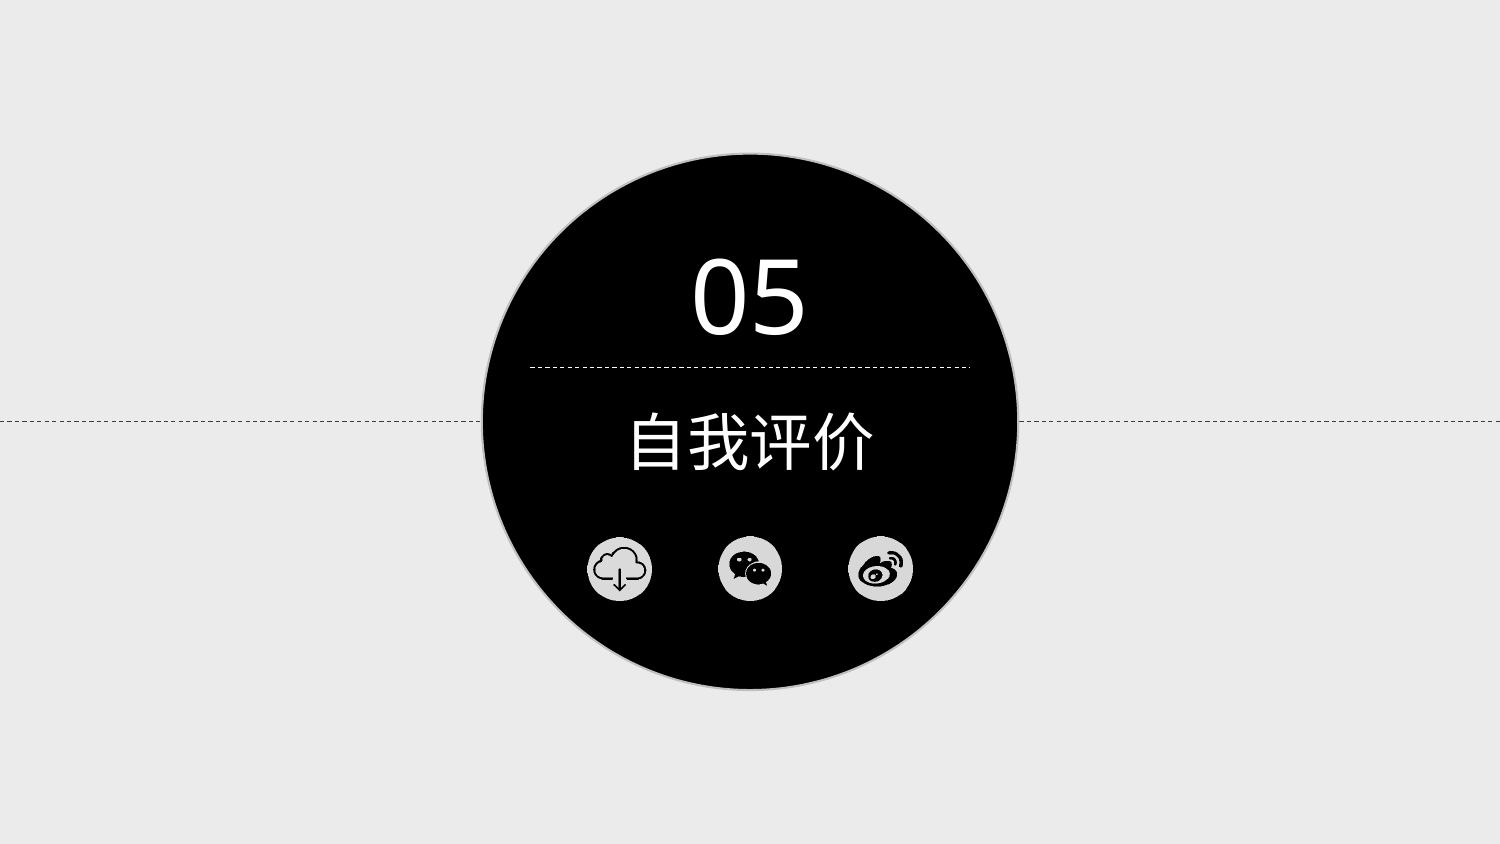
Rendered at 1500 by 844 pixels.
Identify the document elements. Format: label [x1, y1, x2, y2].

text_box [481, 153, 1019, 691]
